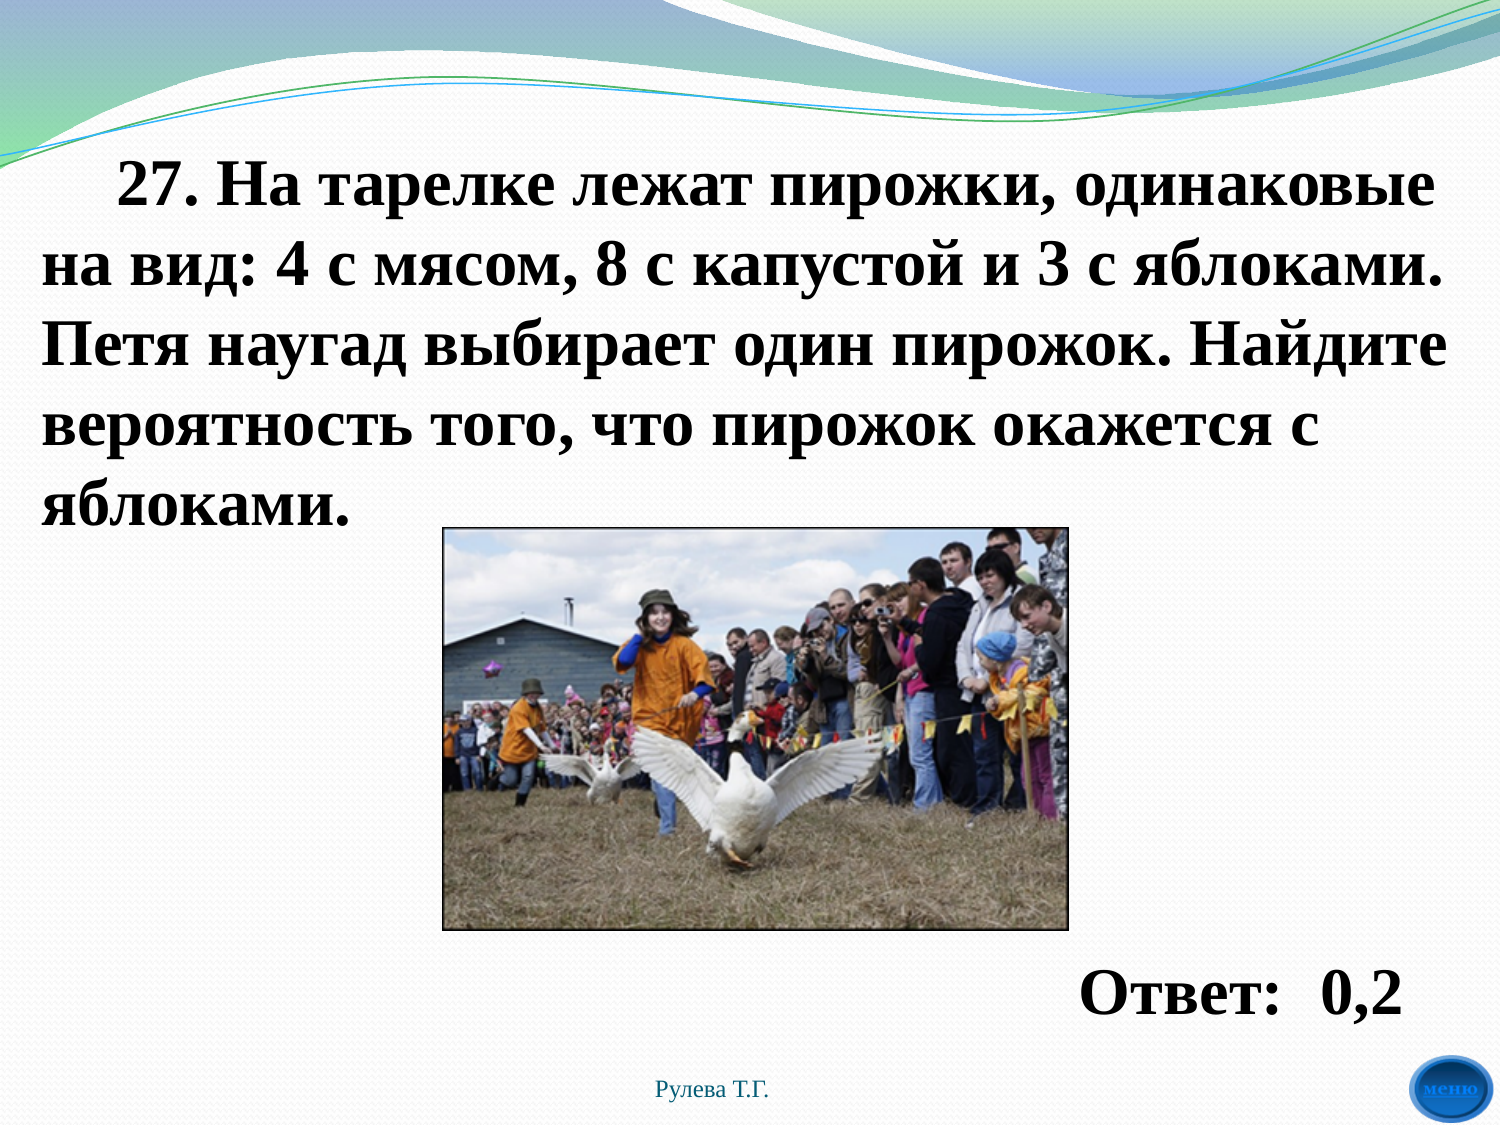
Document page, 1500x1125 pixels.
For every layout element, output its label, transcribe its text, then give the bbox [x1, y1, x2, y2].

footer Рулева Т.Г. [437, 1042, 988, 1103]
picture [442, 526, 1070, 931]
title 27. На тарелке лежат пирожки, одинаковые на вид: 4 с мясом, 8 с капустой и 3 с яблоками. Петя наугад выбирает один пирожок. Найдите вероятность того, что пирожок окажется с яблоками. [40, 125, 1460, 539]
picture [1408, 1055, 1500, 1124]
text_box 0,2 [1317, 940, 1420, 1036]
text_box Ответ: [913, 940, 1317, 1036]
